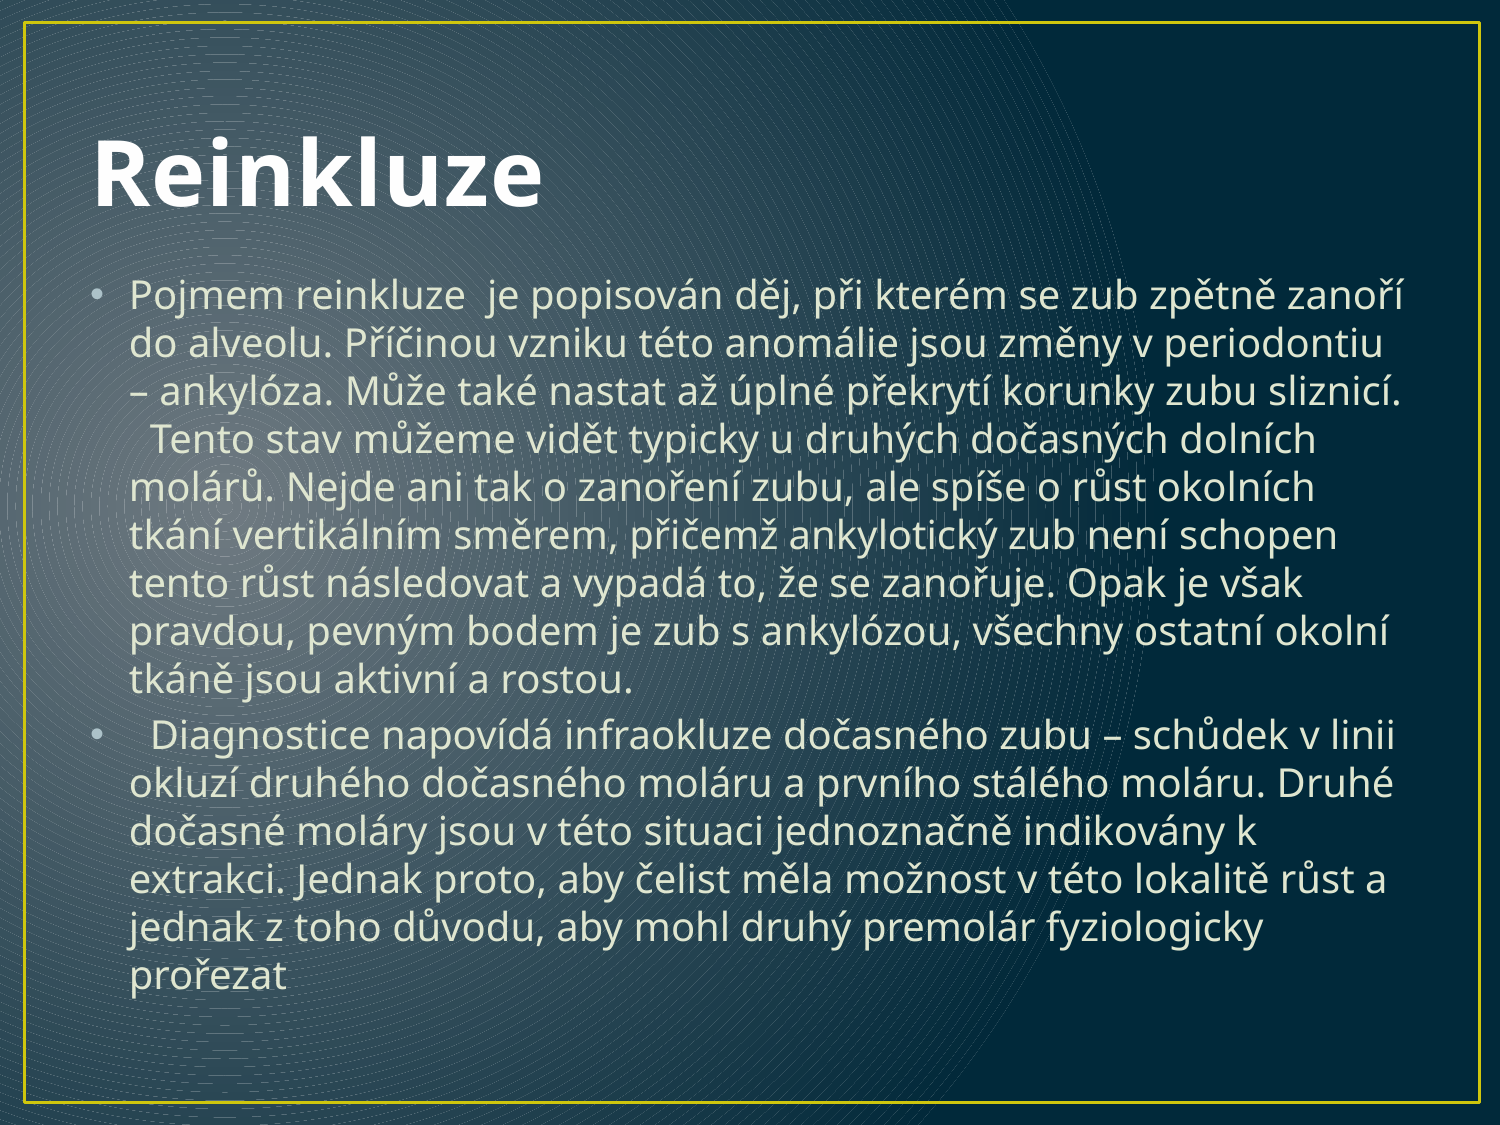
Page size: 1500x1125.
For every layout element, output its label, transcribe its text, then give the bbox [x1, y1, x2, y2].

list Pojmem reinkluze je popisován děj, při kterém se zub zpětně zanoří do alveolu. Příčinou vzniku této anomálie jsou změny v periodontiu – ankylóza. Může také nastat až úplné překrytí korunky zubu sliznicí. Tento stav můžeme vidět typicky u druhých dočasných dolních molárů. Nejde ani tak o zanoření zubu, ale spíše o růst okolních tkání vertikálním směrem, přičemž ankylotický zub není schopen tento růst následovat a vypadá to, že se zanořuje. Opak je však pravdou, pevným bodem je zub s ankylózou, všechny ostatní okolní tkáně jsou aktivní a rostou. Diagnostice napovídá infraokluze dočasného zubu – schůdek v linii okluzí druhého dočasného moláru a prvního stálého moláru. Druhé dočasné moláry jsou v této situaci jednoznačně indikovány k extrakci. Jednak proto, aby čelist měla možnost v této lokalitě růst a jednak z toho důvodu, aby mohl druhý premolár fyziologicky prořezat [75, 262, 1425, 1005]
title Reinkluze [75, 45, 1425, 233]
